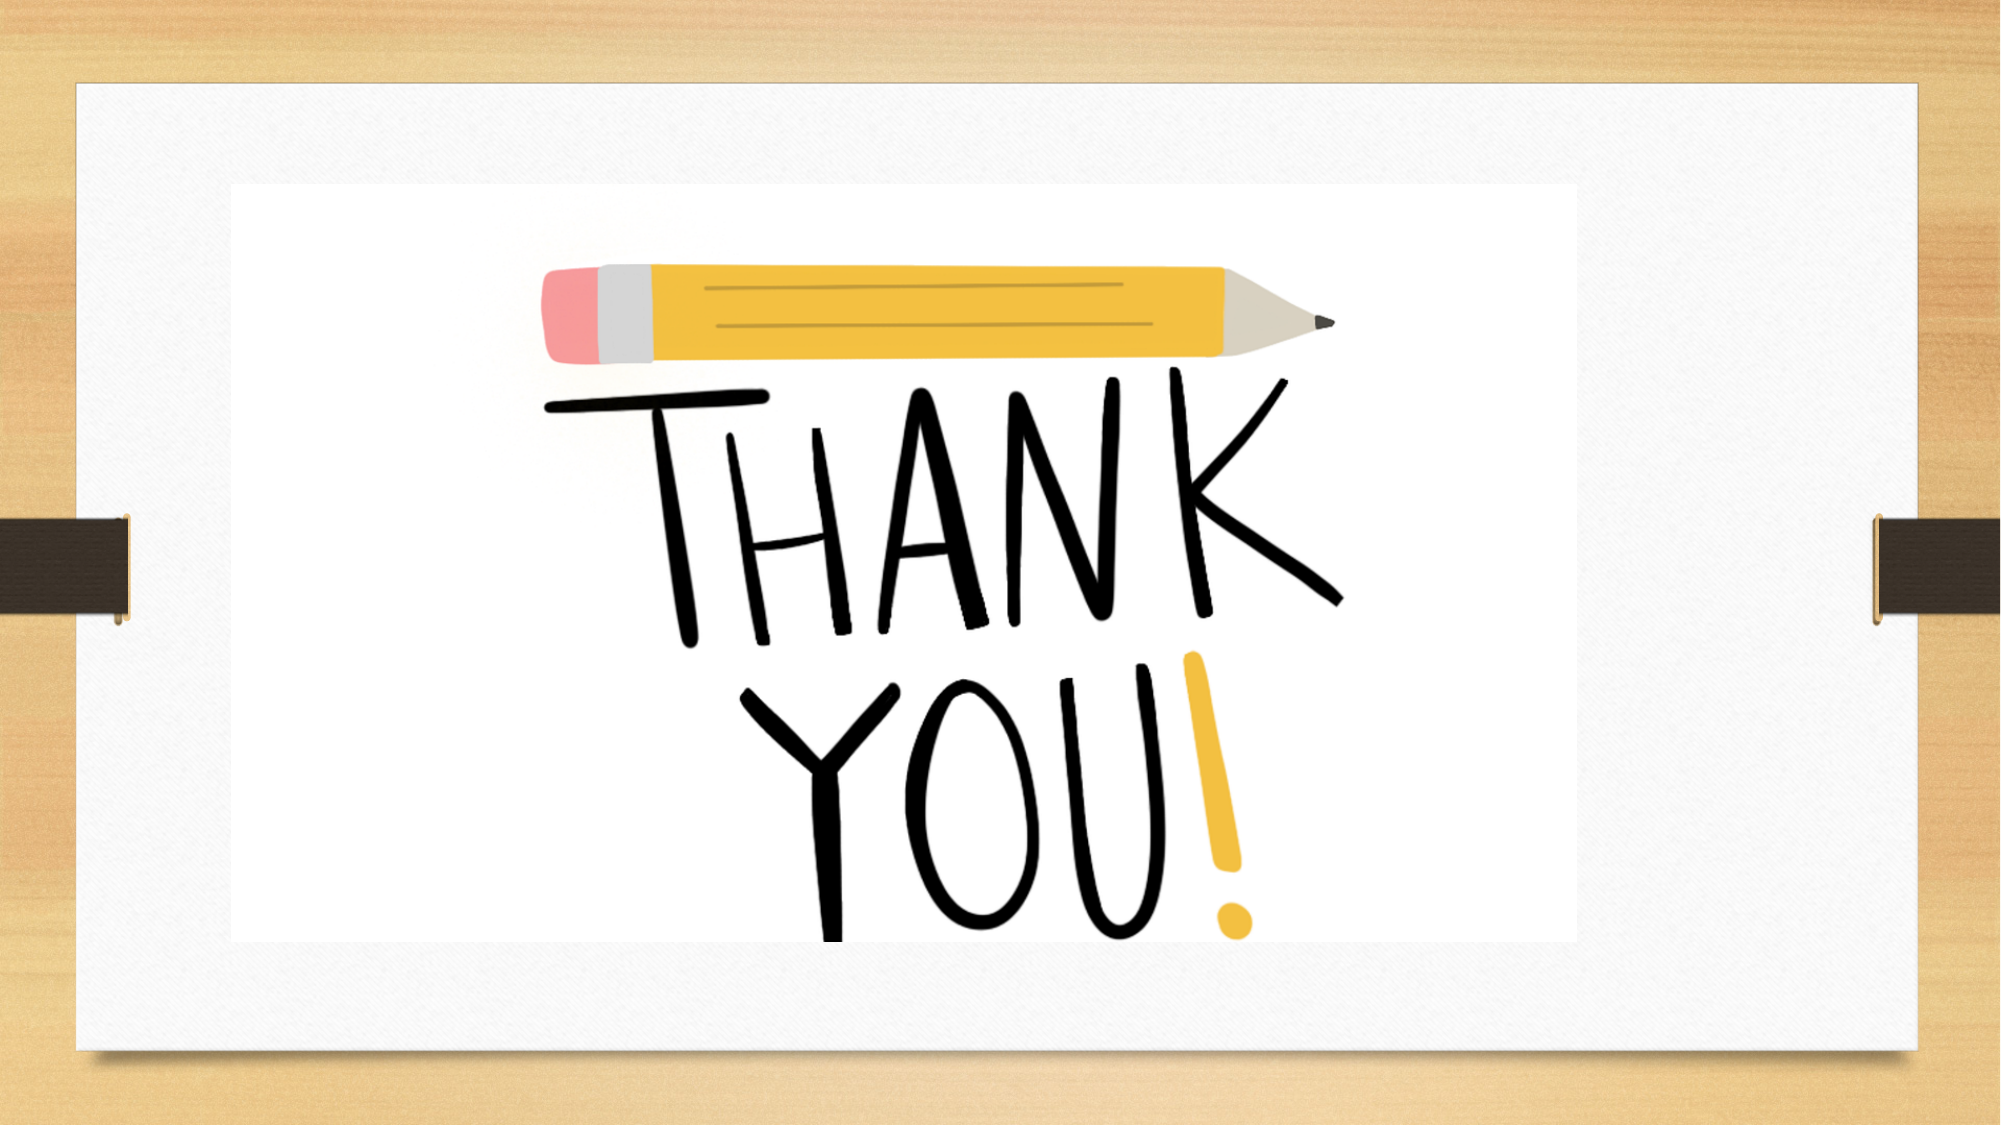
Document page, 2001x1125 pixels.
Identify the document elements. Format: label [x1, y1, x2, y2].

text_box [0, 0, 2000, 513]
picture [0, 622, 1998, 1125]
picture [0, 4, 1998, 513]
text_box [0, 513, 2000, 622]
